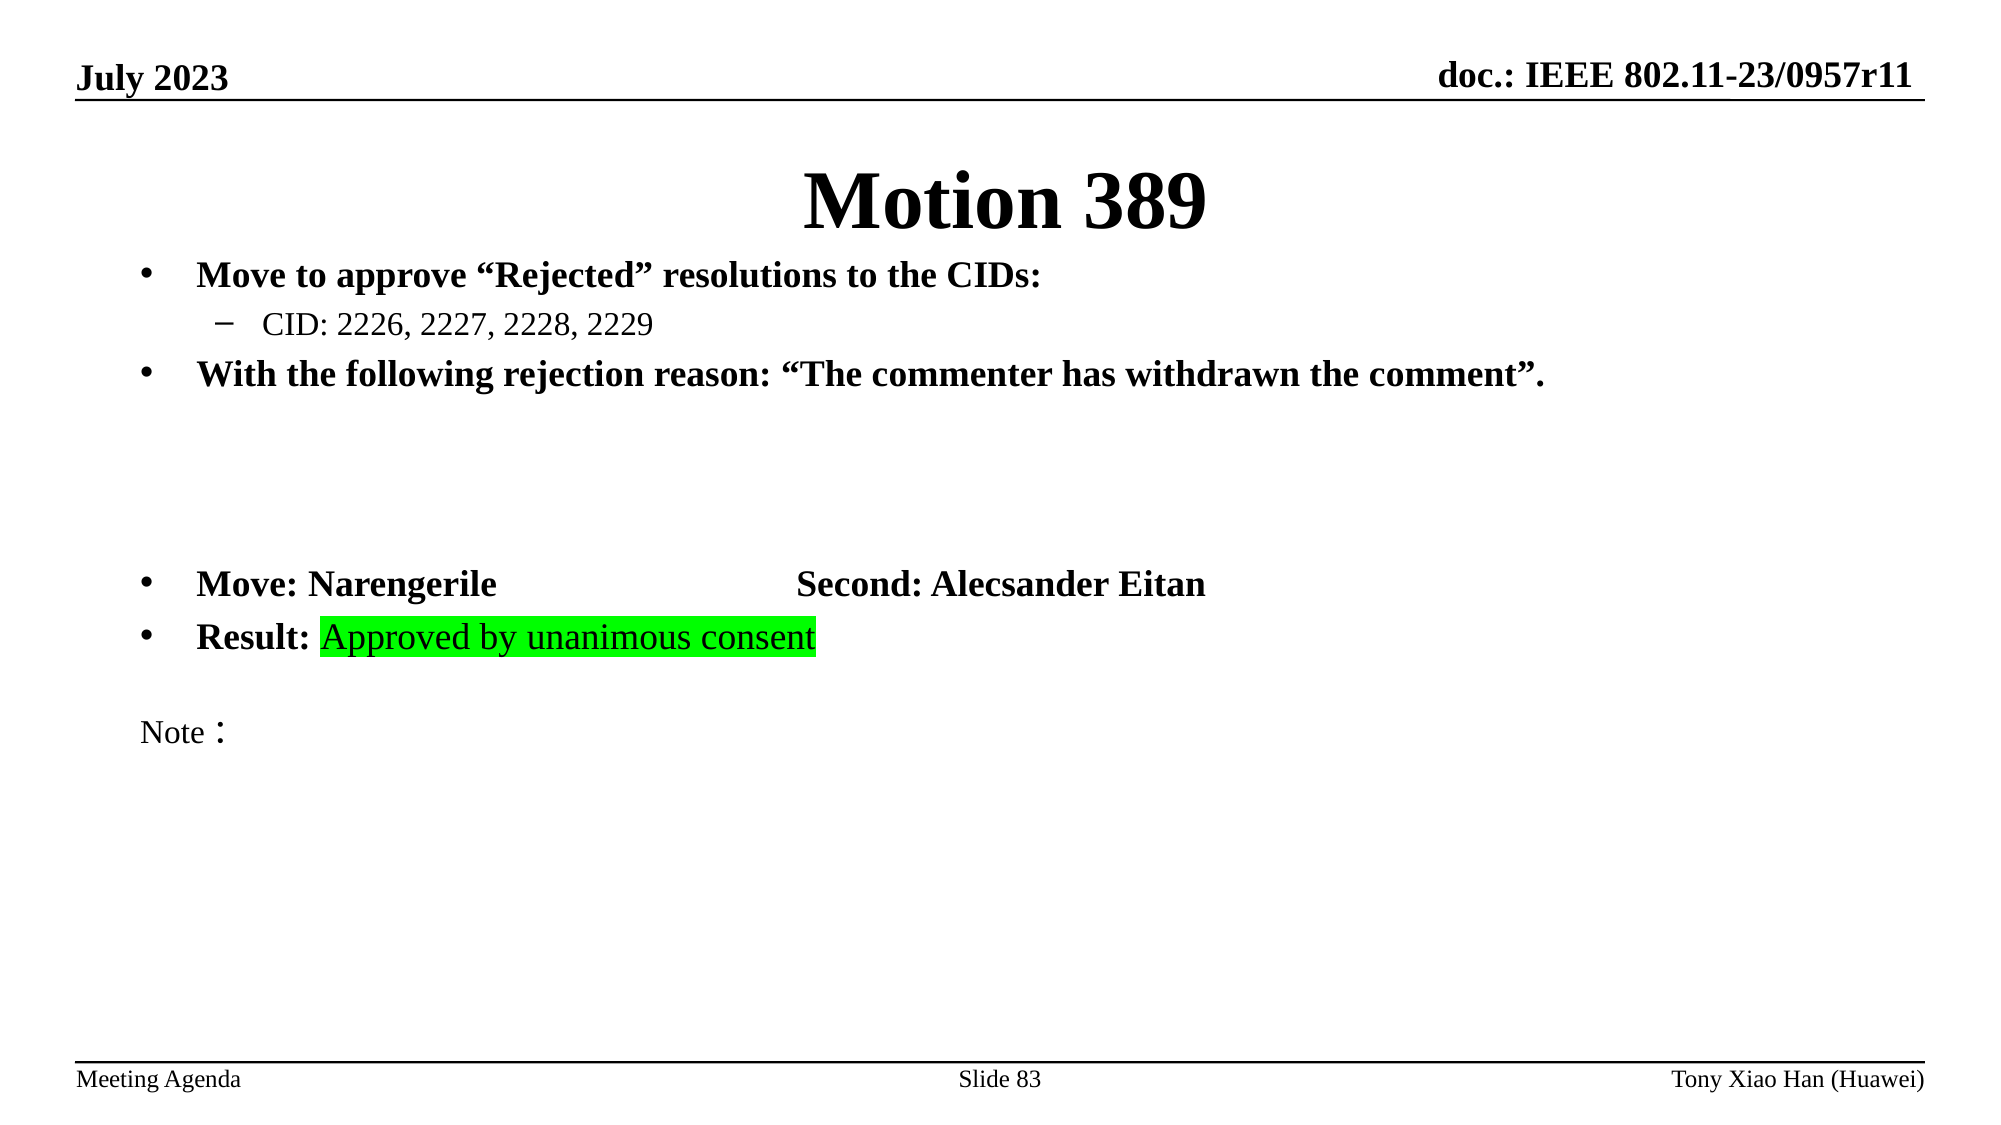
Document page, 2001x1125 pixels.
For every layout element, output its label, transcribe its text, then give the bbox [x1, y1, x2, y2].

text_box Move to approve “Rejected” resolutions to the CIDs: CID: 2226, 2227, 2228, 2229 With the following rejection reason: “The commenter has withdrawn the comment”. Move: Narengerile Second: Alecsander Eitan Result: Approved by unanimous consent Note： [125, 212, 1888, 900]
text_box Motion 389 [368, 137, 1644, 212]
